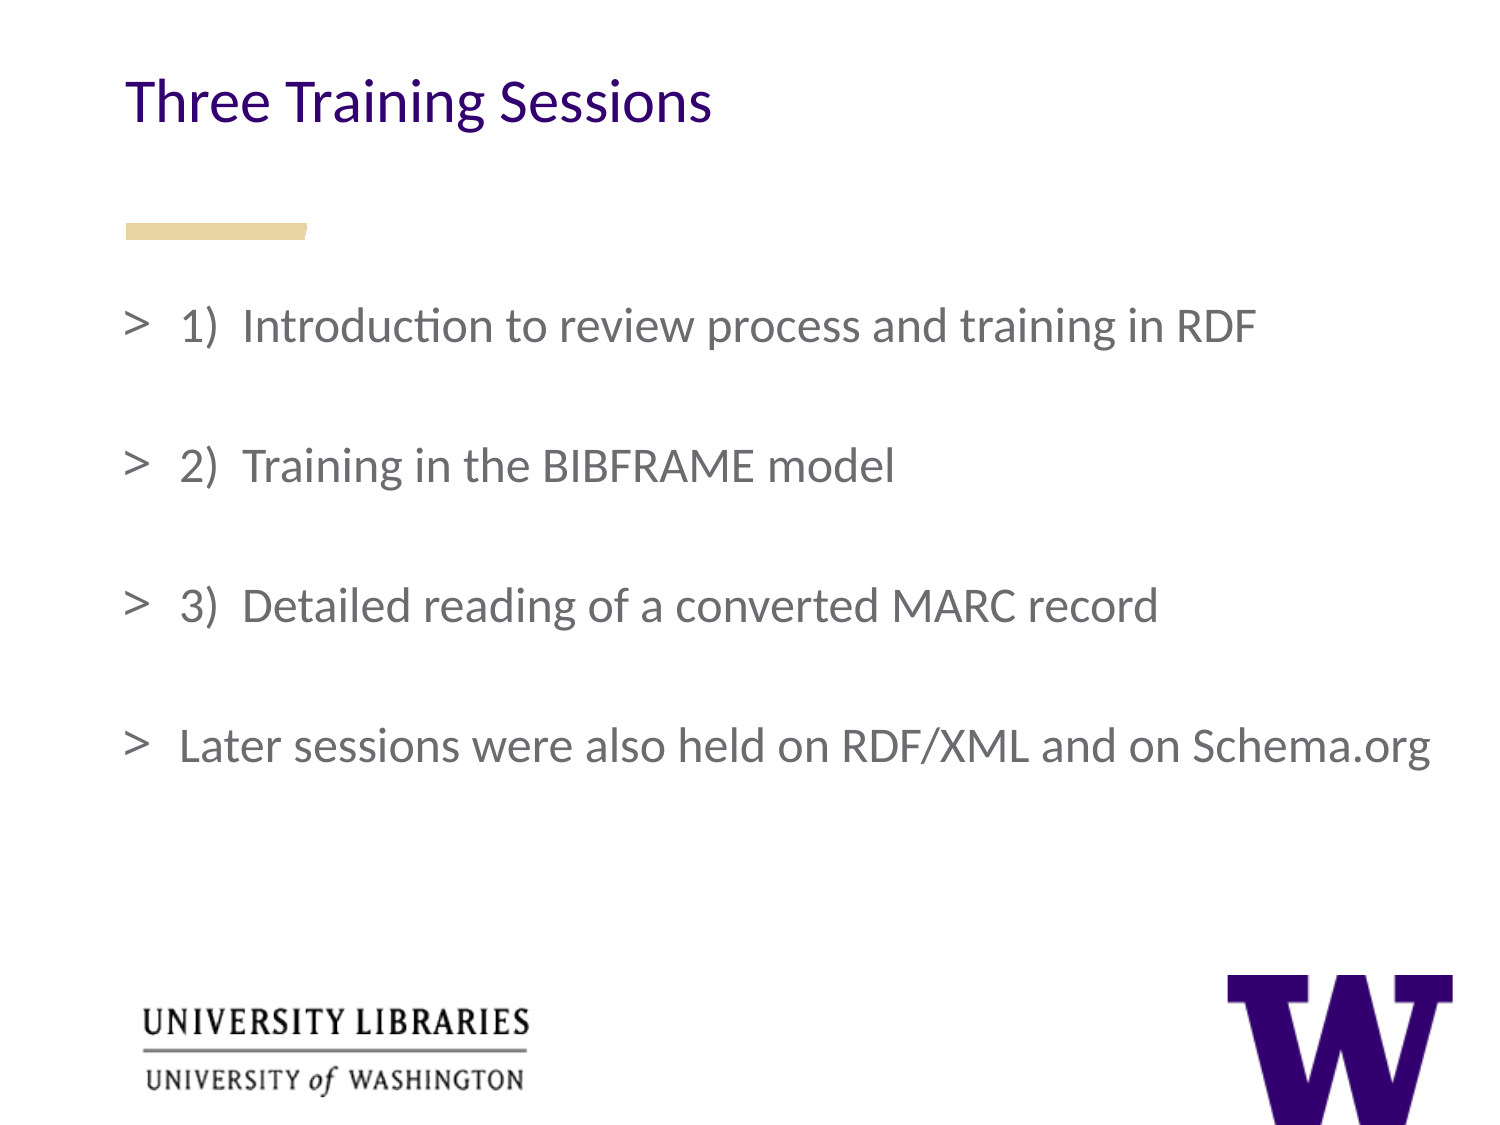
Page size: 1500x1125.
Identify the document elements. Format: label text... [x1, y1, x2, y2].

list Three Training Sessions [110, 60, 1453, 224]
list 1) Introduction to review process and training in RDF 2) Training in the BIBFRAME model 3) Detailed reading of a converted MARC record Later sessions were also held on RDF/XML and on Schema.org [108, 284, 1453, 944]
picture [127, 997, 536, 1105]
